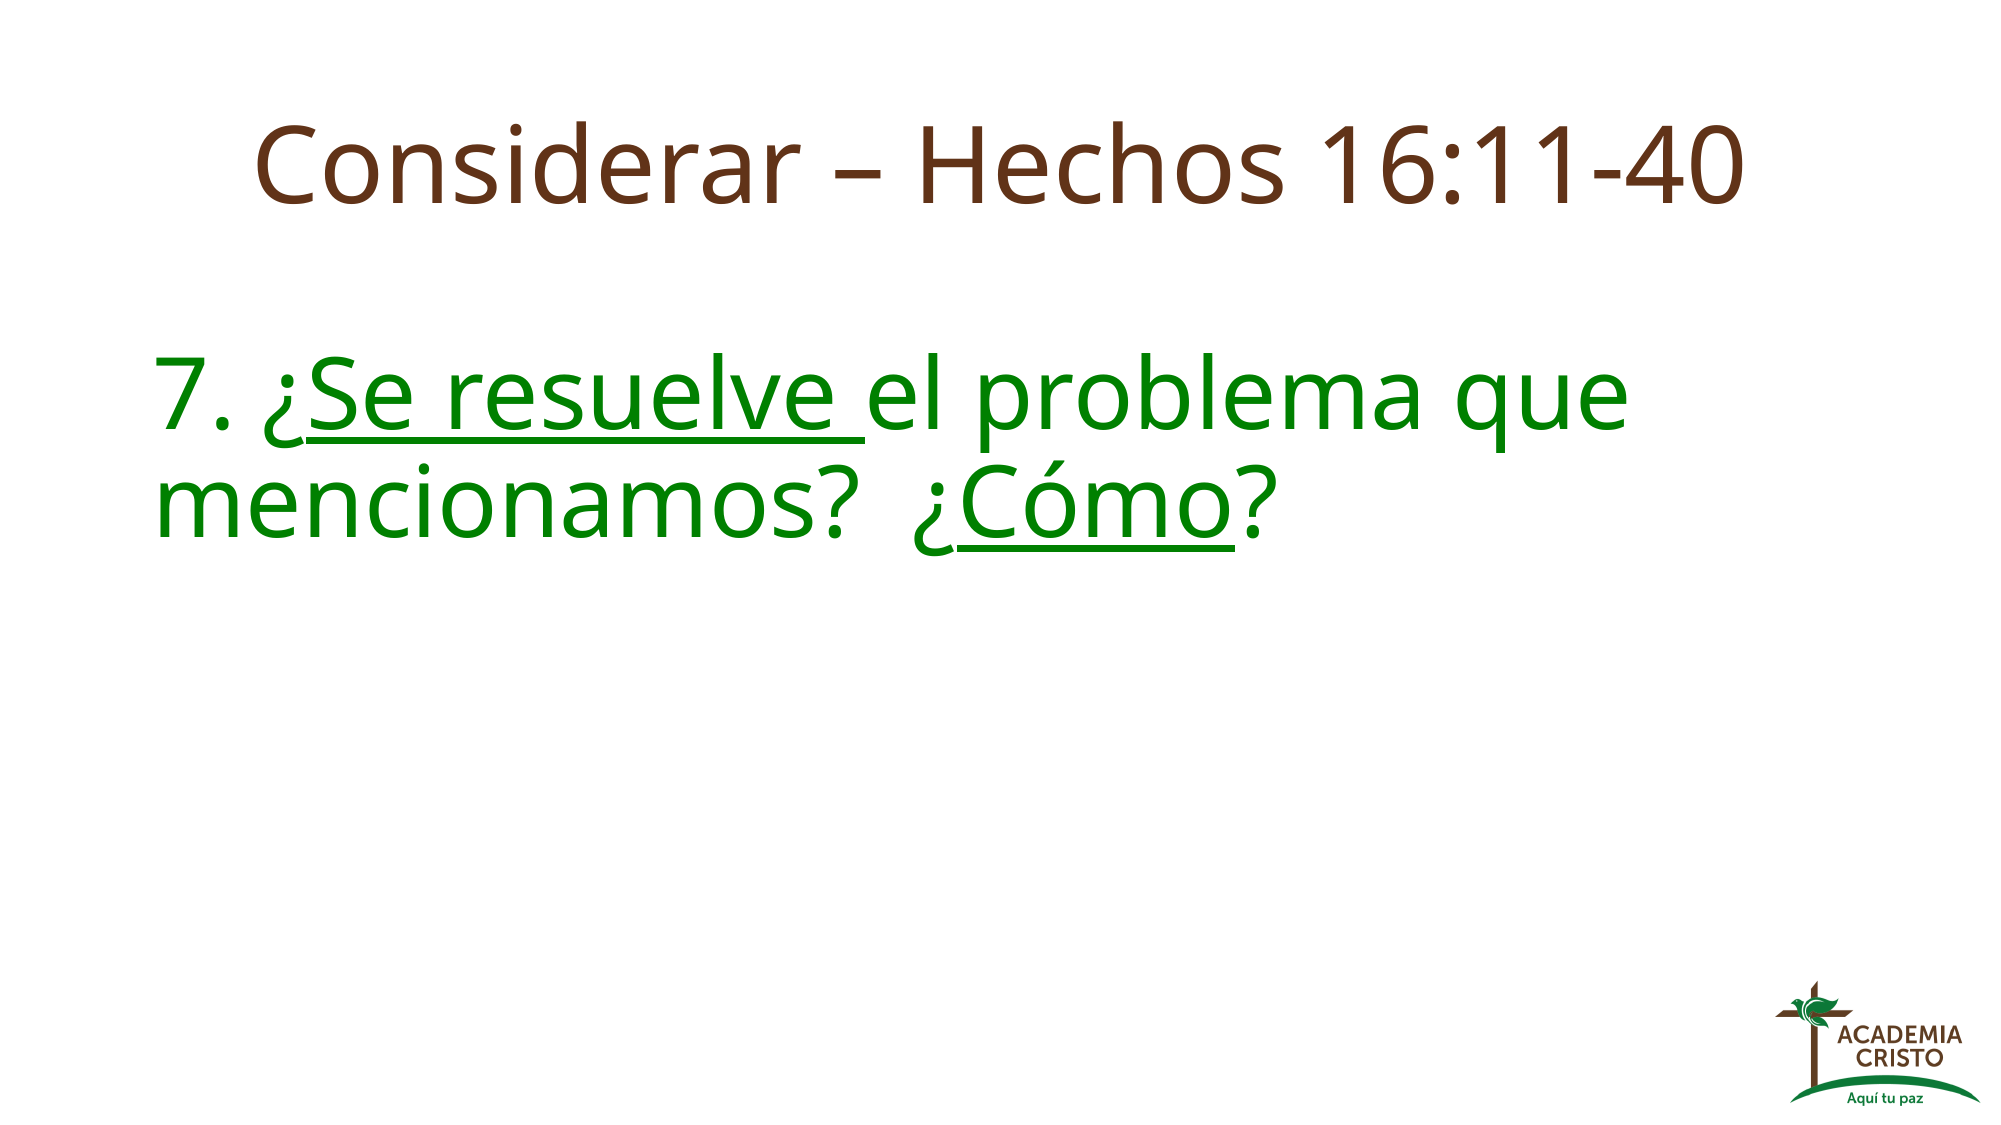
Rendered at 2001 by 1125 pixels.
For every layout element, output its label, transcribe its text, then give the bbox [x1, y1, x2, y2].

picture [1759, 972, 2000, 1125]
list 7. ¿Se resuelve el problema que mencionamos? ¿Cómo? [137, 335, 1793, 1014]
title Considerar – Hechos 16:11-40 [137, 59, 1863, 278]
